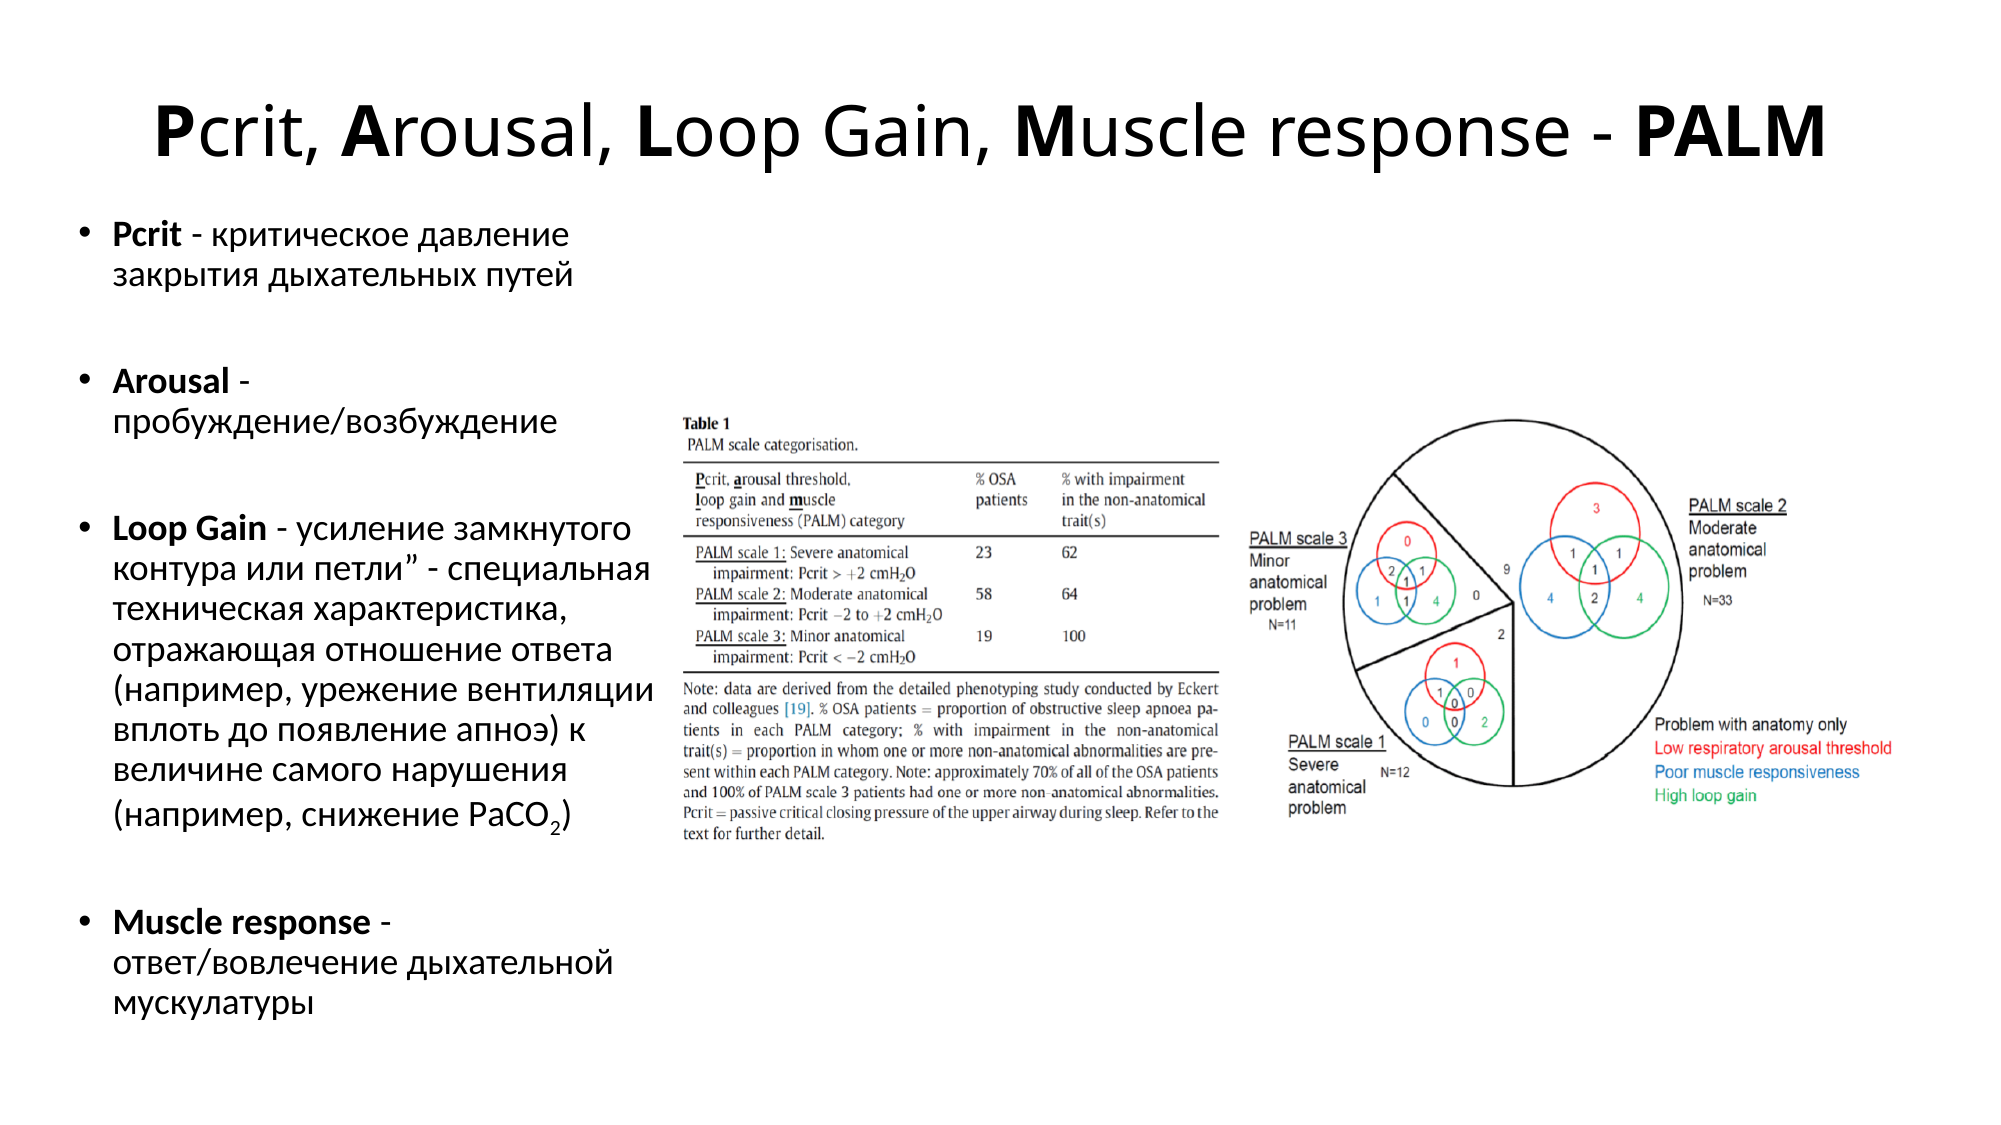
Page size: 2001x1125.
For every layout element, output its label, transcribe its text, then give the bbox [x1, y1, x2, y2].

title Pcrit, Arousal, Loop Gain, Muscle response - PALM [137, 59, 1863, 207]
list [674, 405, 1893, 866]
list Pcrit - критическое давление закрытия дыхательных путей Arousal - пробуждение/возбуждение Loop Gain - усиление замкнутого контура или петли” - специальная техническая характеристика, отражающая отношение ответа (например, урежение вентиляции вплоть до появление апноэ) к величине самого нарушения (например, снижение РаCO2) Muscle response - ответ/вовлечение дыхательной мускулатуры [63, 206, 675, 1066]
